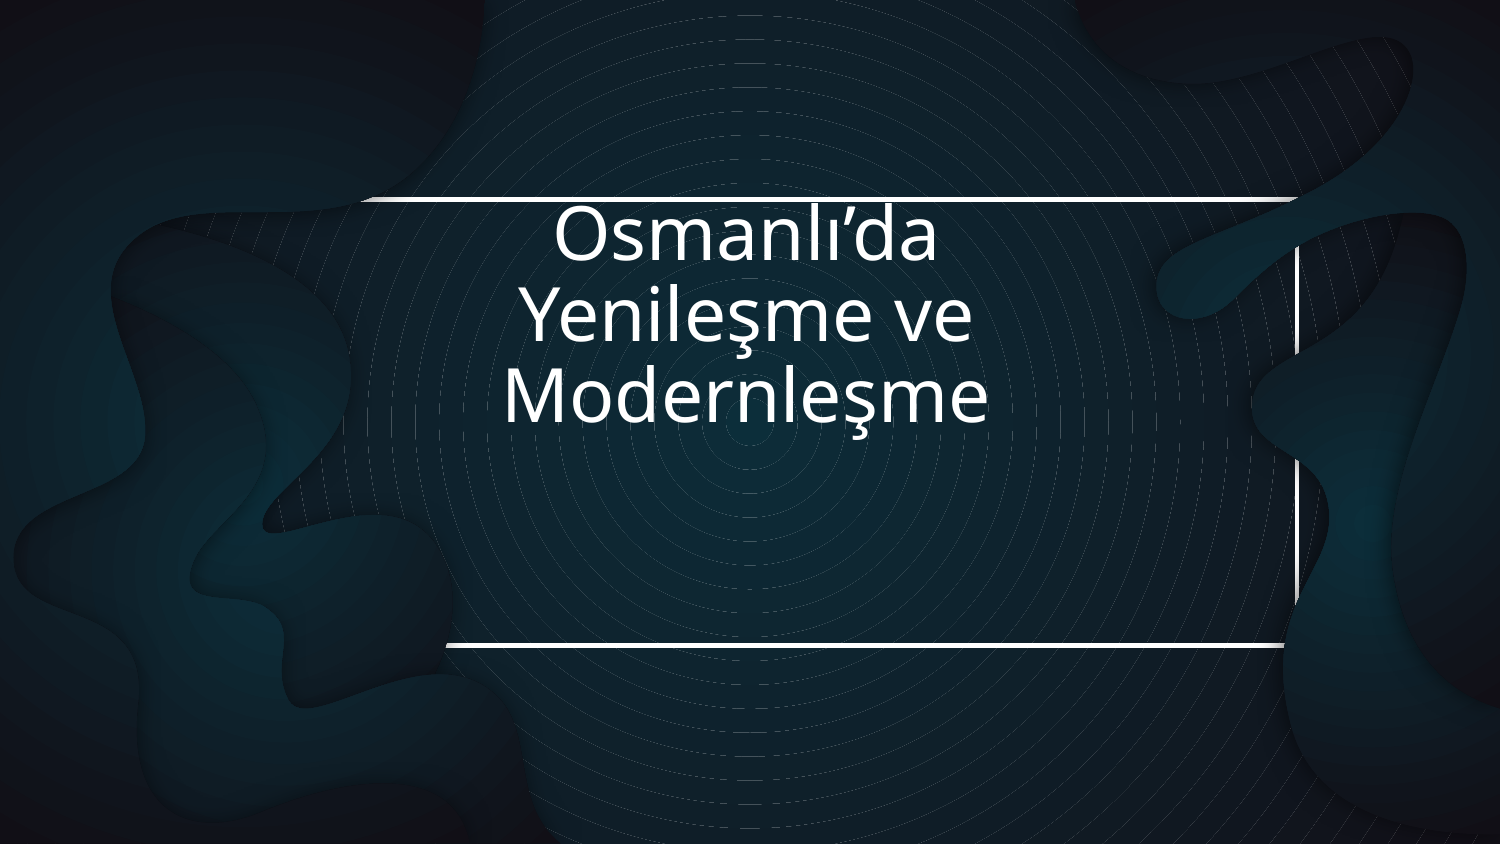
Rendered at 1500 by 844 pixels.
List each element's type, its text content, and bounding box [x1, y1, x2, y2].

title Osmanlı’da Yenileşme ve Modernleşme [384, 239, 1109, 445]
